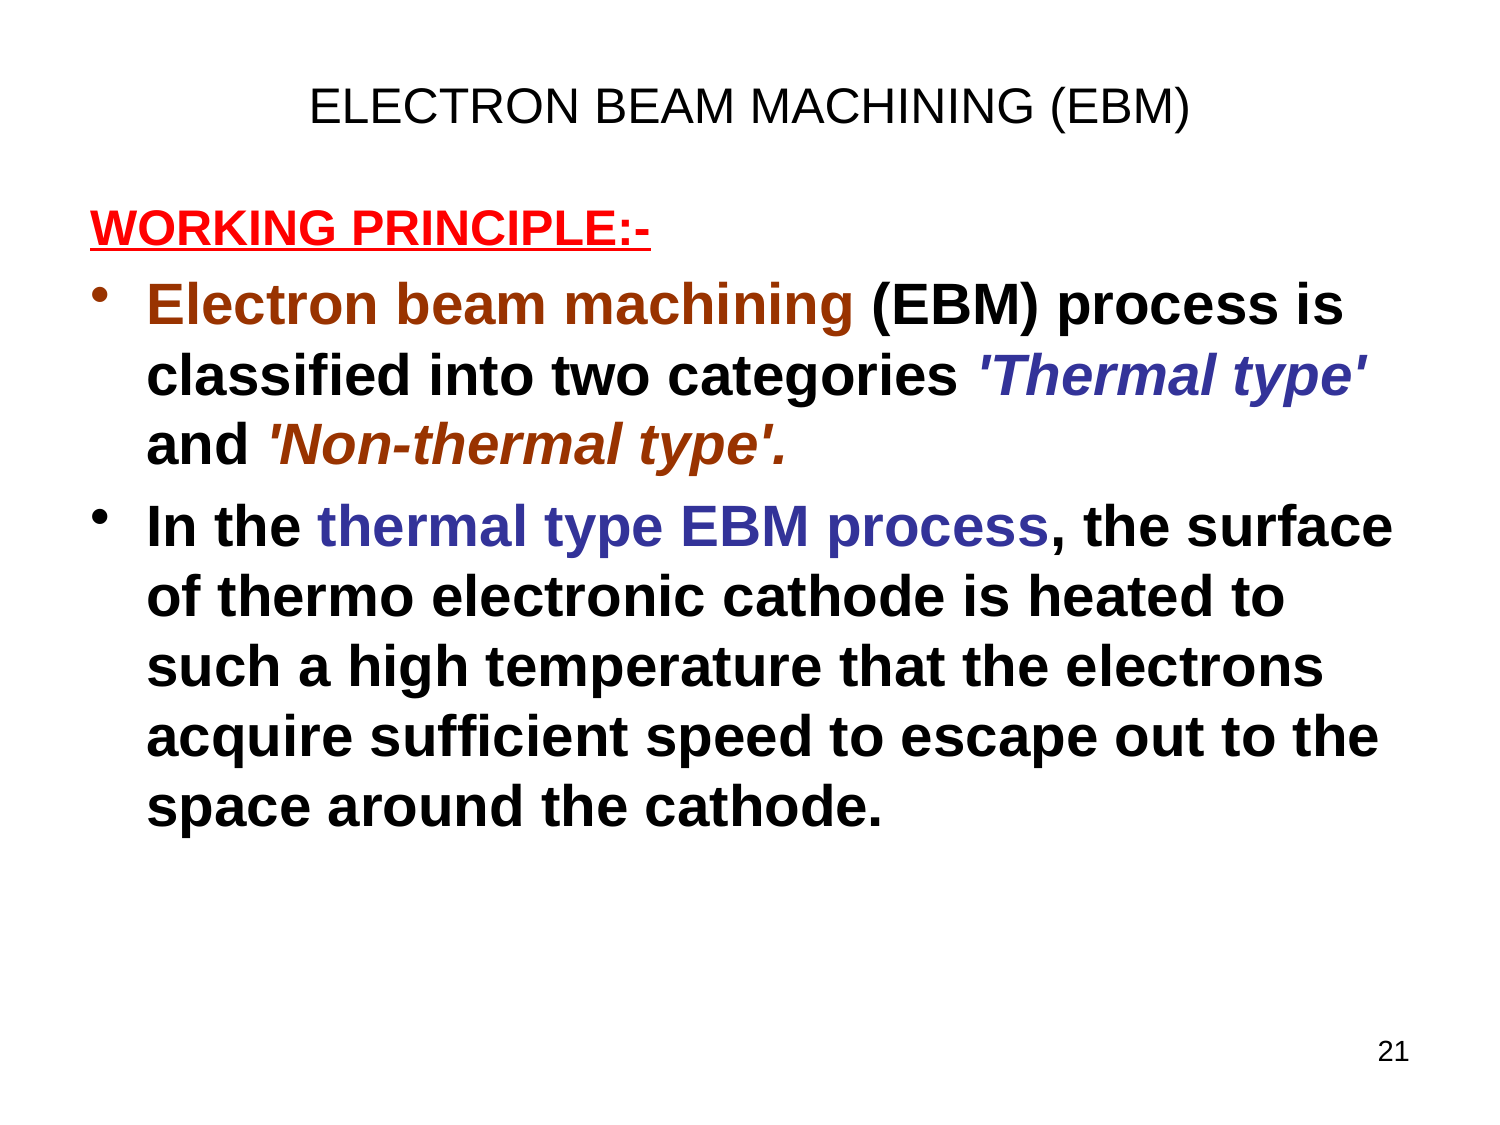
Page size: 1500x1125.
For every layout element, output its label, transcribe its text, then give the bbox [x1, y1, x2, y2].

title ELECTRON BEAM MACHINING (EBM) [74, 44, 1426, 163]
slide_number 21 [1074, 1024, 1426, 1103]
list WORKING PRINCIPLE:- Electron beam machining (EBM) process is classified into two categories 'Thermal type' and 'Non-thermal type'. In the thermal type EBM process, the surface of thermo electronic cathode is heated to such a high temperature that the electrons acquire sufficient speed to escape out to the space around the cathode. [74, 187, 1426, 1006]
